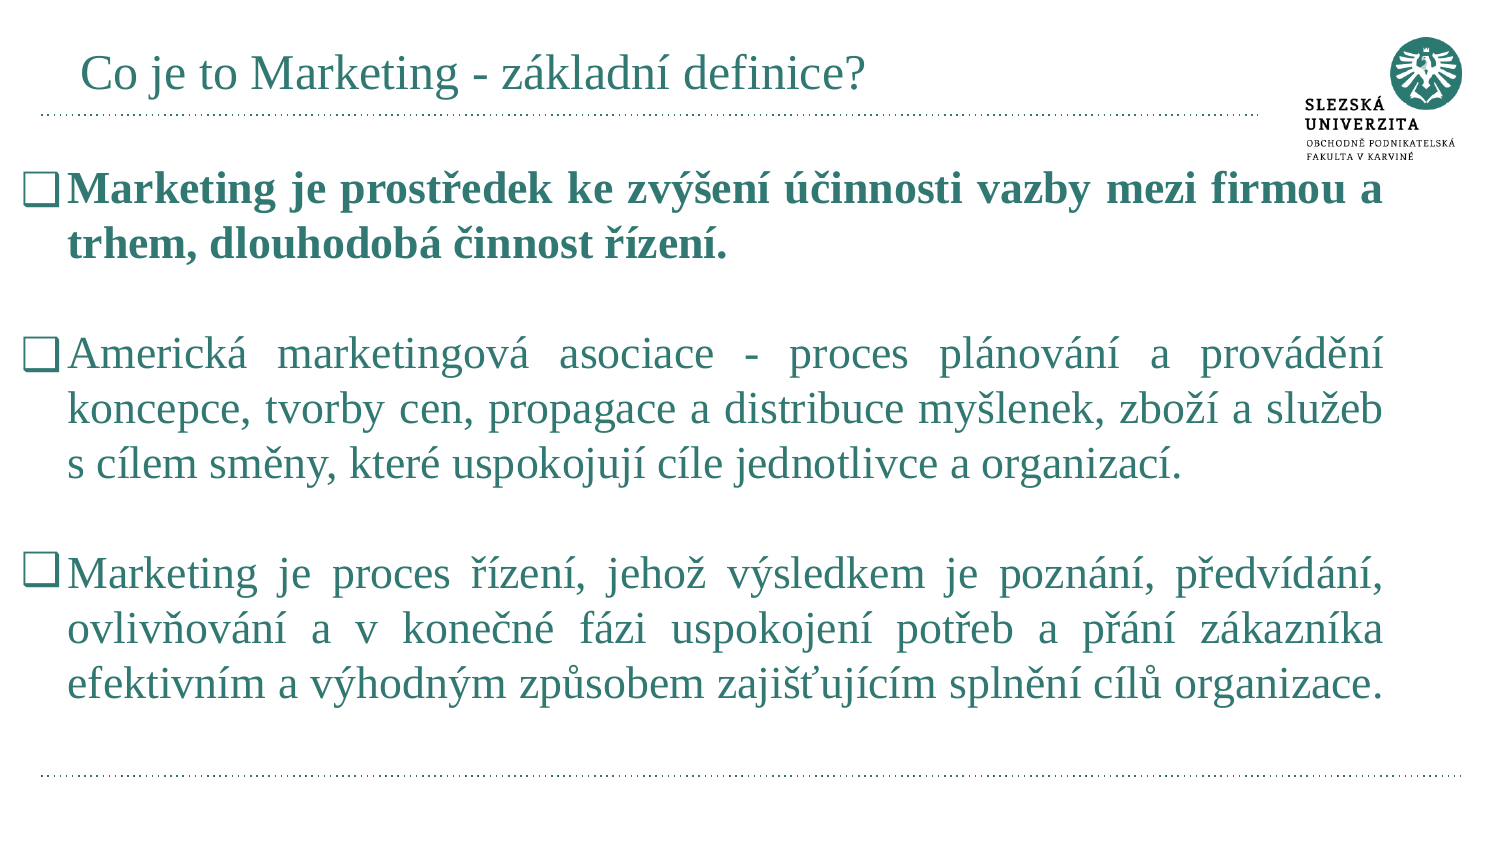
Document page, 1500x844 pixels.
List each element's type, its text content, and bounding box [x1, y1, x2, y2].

picture [1305, 37, 1462, 160]
text_box Marketing je prostředek ke zvýšení účinnosti vazby mezi firmou a trhem, dlouhodobá činnost řízení. Americká marketingová asociace - proces plánování a provádění koncepce, tvorby cen, propagace a distribuce myšlenek, zboží a služeb s cílem směny, které uspokojují cíle jednotlivce a organizací. Marketing je proces řízení, jehož výsledkem je poznání, předvídání, ovlivňování a v konečné fázi uspokojení potřeb a přání zákazníka efektivním a výhodným způsobem zajišťujícím splnění cílů organizace. [5, 150, 1400, 832]
title Co je to Marketing - základní definice? [64, 32, 1104, 116]
